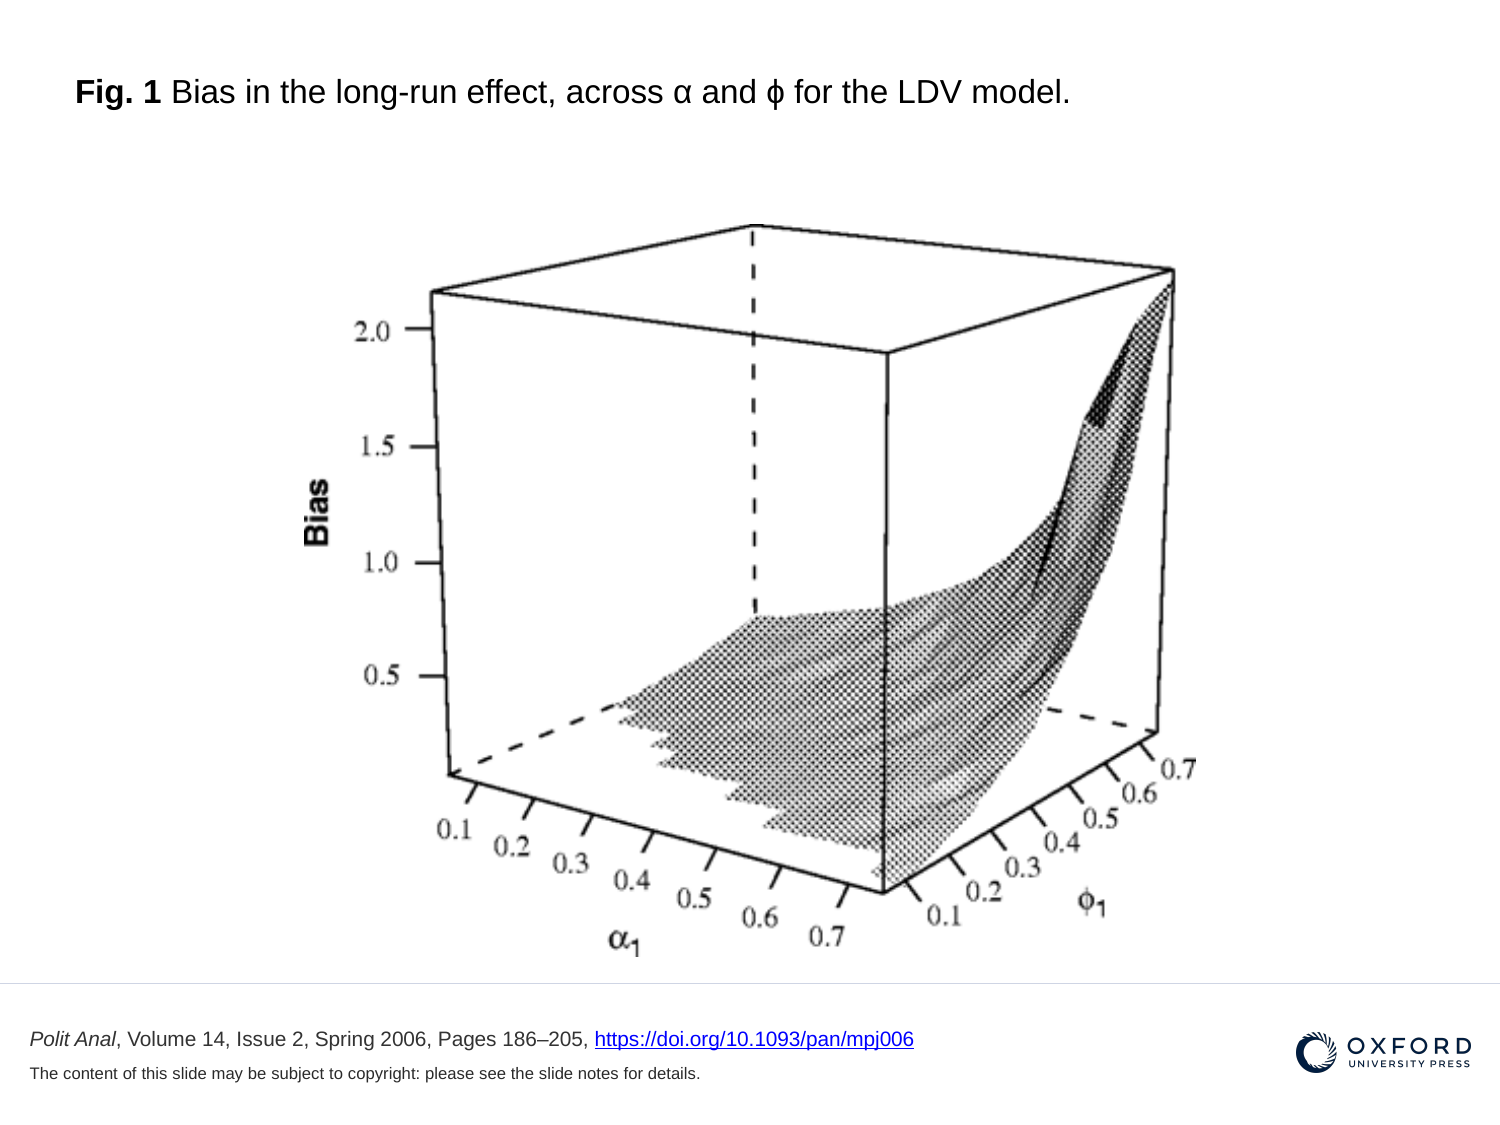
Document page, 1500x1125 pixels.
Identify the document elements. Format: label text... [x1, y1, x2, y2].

footer Polit Anal, Volume 14, Issue 2, Spring 2006, Pages 186–205, https://doi.org/10.1093/pan/mpj006 The content of this slide may be subject to copyright: please see the slide notes for details. [0, 983, 1260, 1125]
picture [304, 224, 1196, 957]
title Fig. 1 Bias in the long-run effect, across α and ϕ for the LDV model. [75, 69, 1078, 171]
picture [1296, 1032, 1471, 1073]
